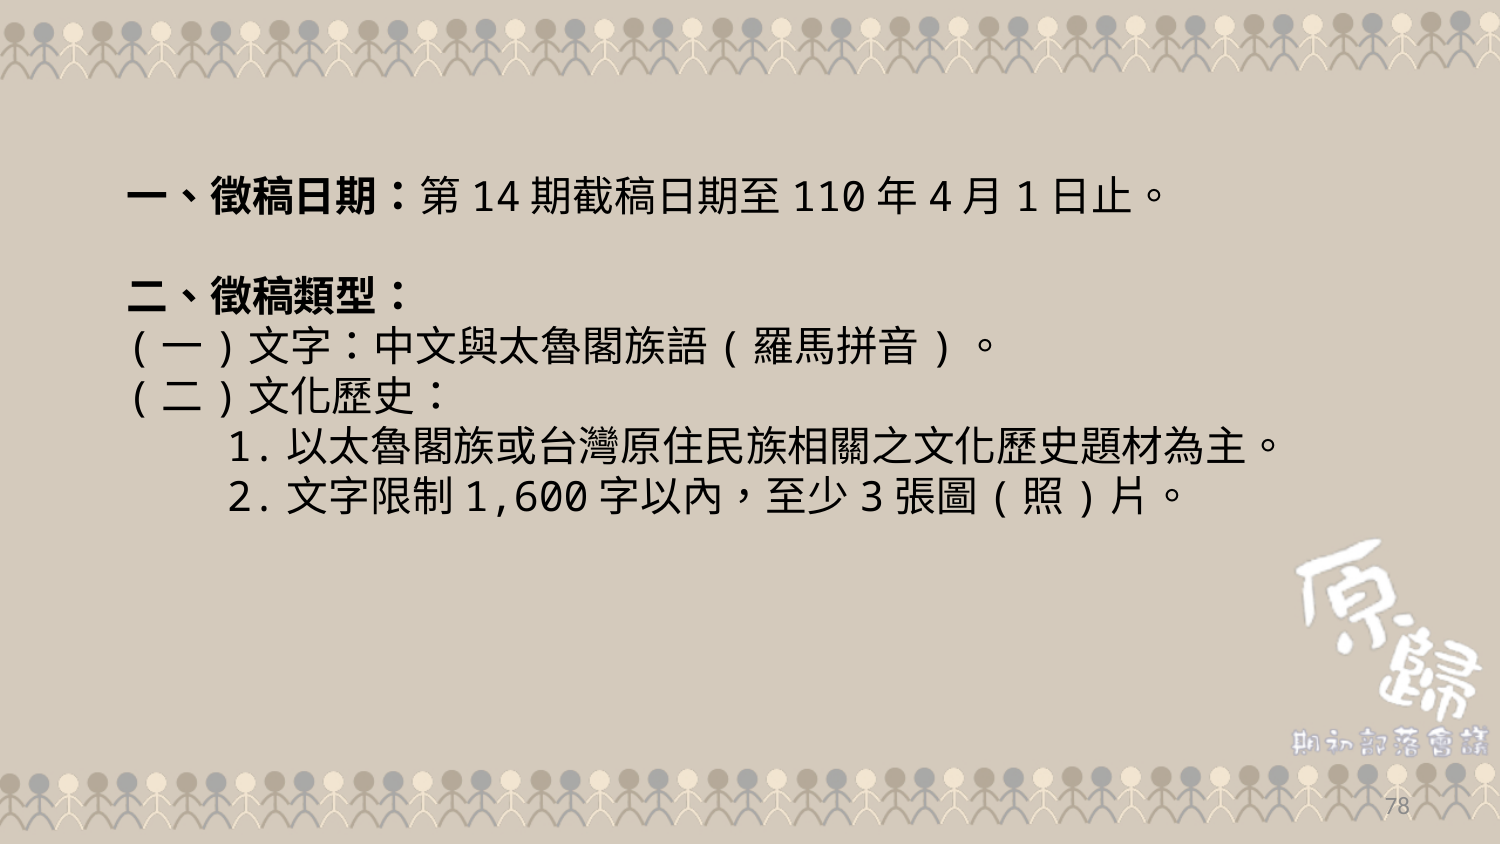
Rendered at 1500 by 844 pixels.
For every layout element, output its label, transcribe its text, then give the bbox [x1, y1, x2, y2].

text_box 一、徵稿日期：第14期截稿日期至110年4月1日止。 二、徵稿類型： (一)文字：中文與太魯閣族語(羅馬拼音)。 (二)文化歷史： 1.以太魯閣族或台灣原住民族相關之文化歷史題材為主。 2.文字限制1,600字以內，至少3張圖(照)片。 [112, 161, 1270, 572]
slide_number 78 [1074, 782, 1425, 827]
